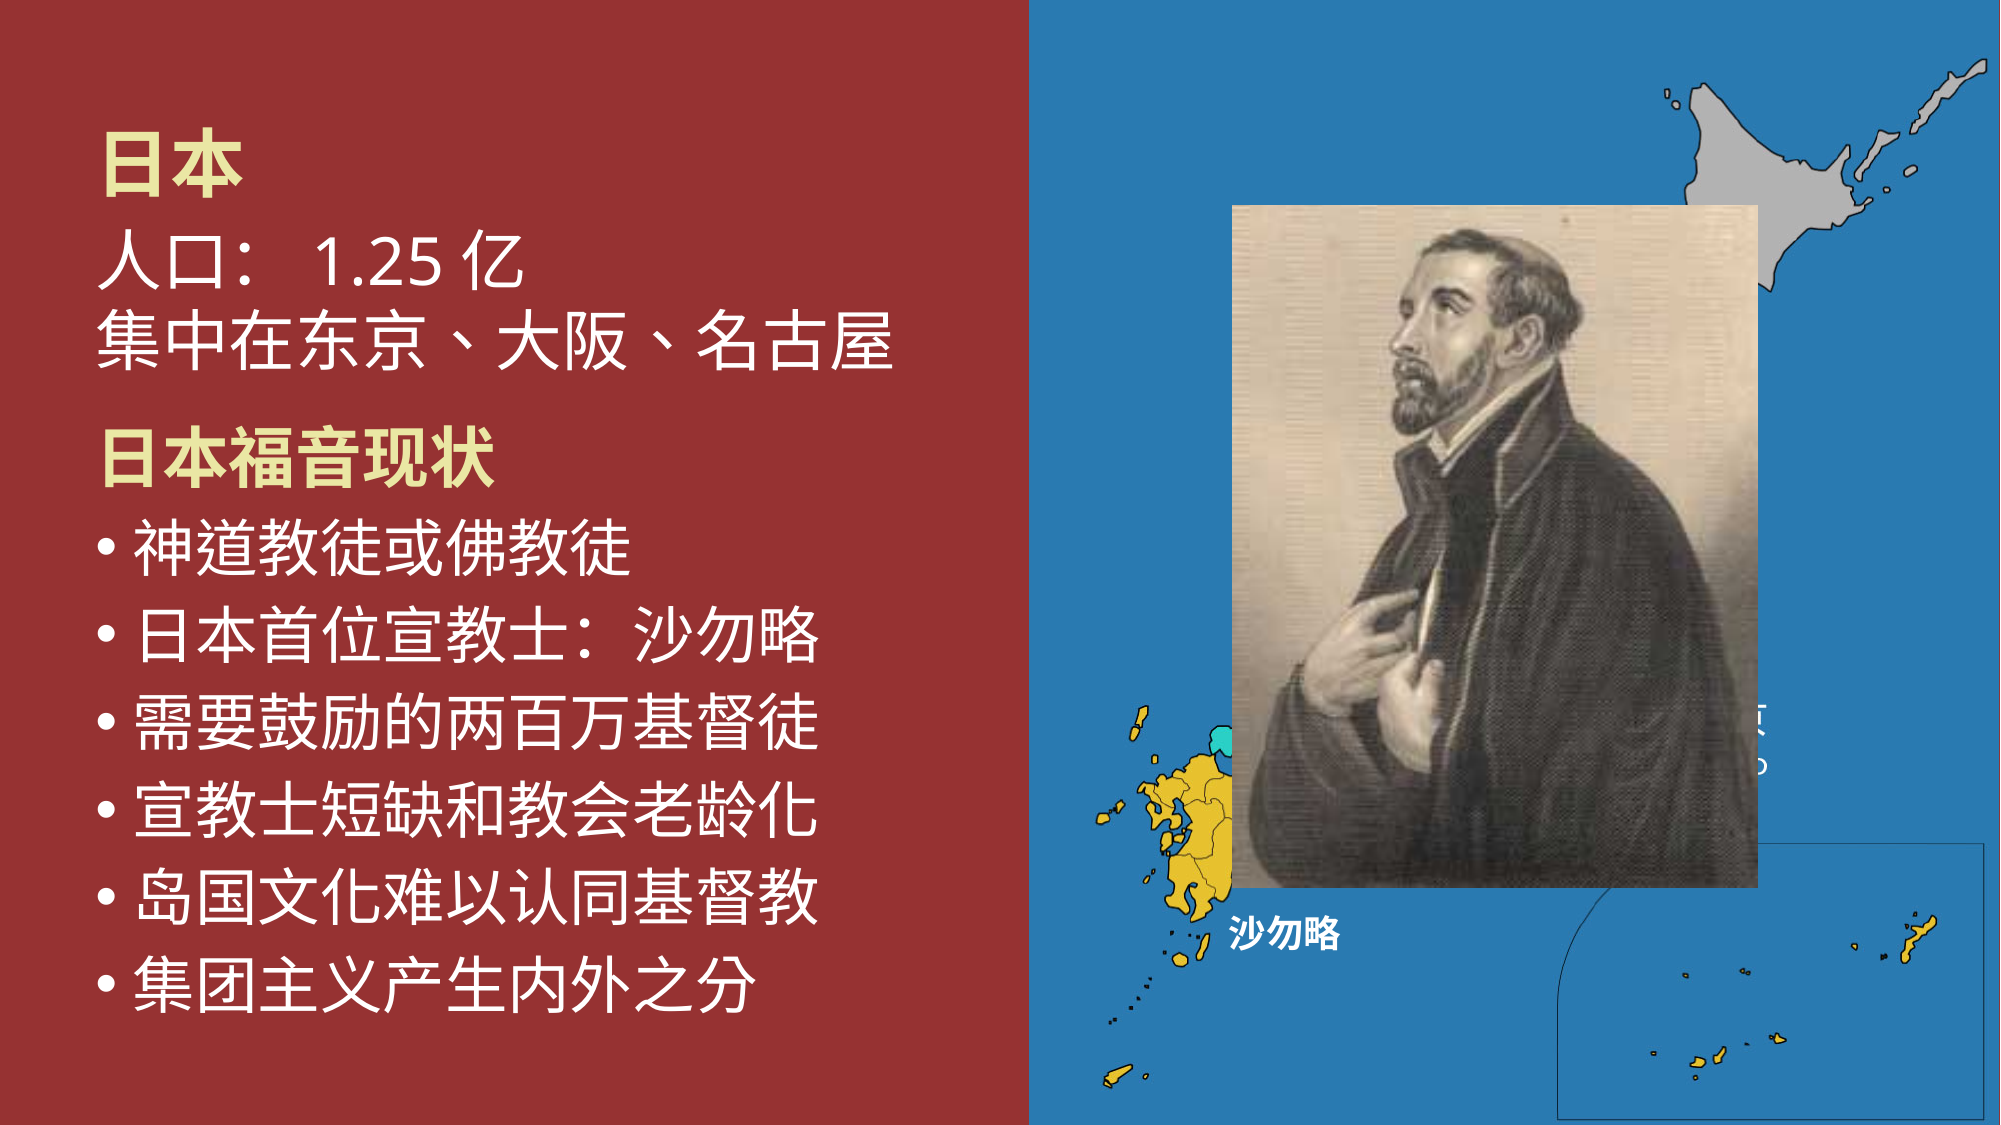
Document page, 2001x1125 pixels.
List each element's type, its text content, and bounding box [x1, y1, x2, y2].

list 日本 人口：1.25亿 集中在东京、大阪、名古屋 日本福音现状 神道教徒或佛教徒 日本首位宣教士：沙勿略 需要鼓励的两百万基督徒 宣教士短缺和教会老龄化 岛国文化难以认同基督教 集团主义产生内外之分 [80, 108, 1000, 1106]
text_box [1214, 205, 1758, 964]
picture [1029, 0, 1999, 1125]
